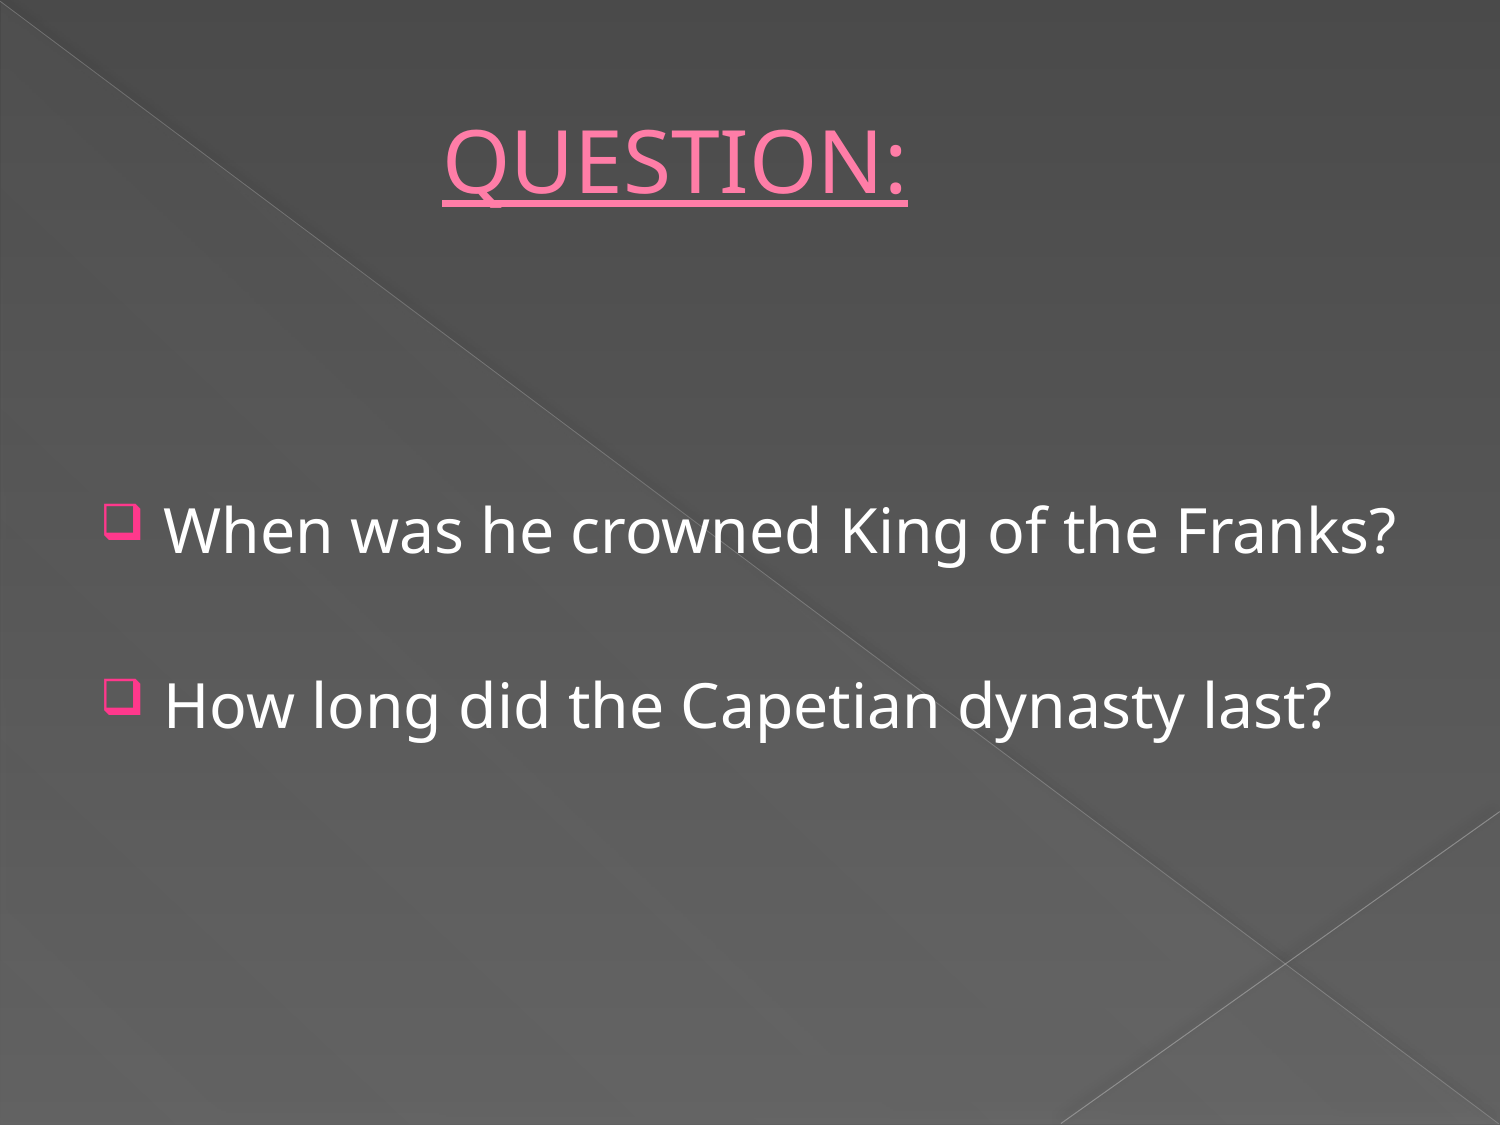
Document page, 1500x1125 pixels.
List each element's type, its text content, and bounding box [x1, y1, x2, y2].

list When was he crowned King of the Franks? How long did the Capetian dynasty last? [75, 308, 1425, 1059]
title QUESTION: [75, 43, 1425, 274]
